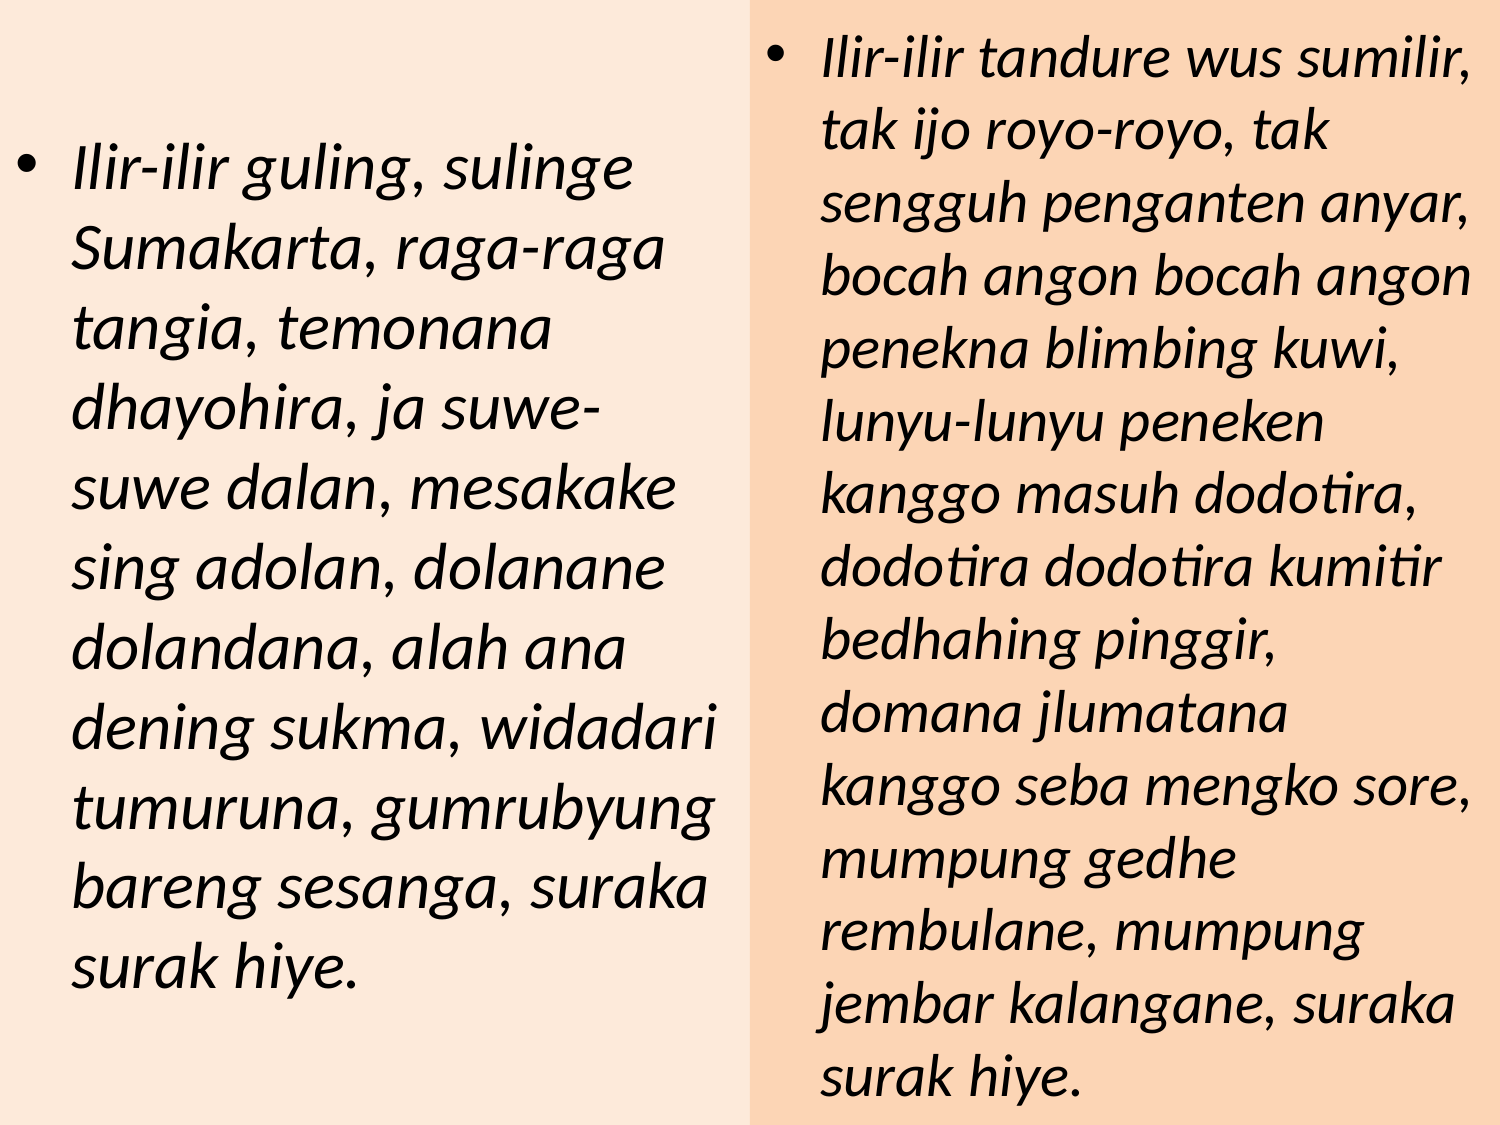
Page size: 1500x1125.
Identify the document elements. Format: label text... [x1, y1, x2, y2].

list Ilir-ilir guling, sulinge Sumakarta, raga-raga tangia, temonana dhayohira, ja suwe-suwe dalan, mesakake sing adolan, dolanane dolandana, alah ana dening sukma, widadari tumuruna, gumrubyung bareng sesanga, suraka surak hiye. [0, 0, 749, 1125]
text_box Ilir-ilir tandure wus sumilir, tak ijo royo-royo, tak sengguh penganten anyar, bocah angon bocah angon penekna blimbing kuwi, lunyu-lunyu peneken kanggo masuh dodotira, dodotira dodotira kumitir bedhahing pinggir, domana jlumatana kanggo seba mengko sore, mumpung gedhe rembulane, mumpung jembar kalangane, suraka surak hiye. [749, 0, 1500, 1125]
